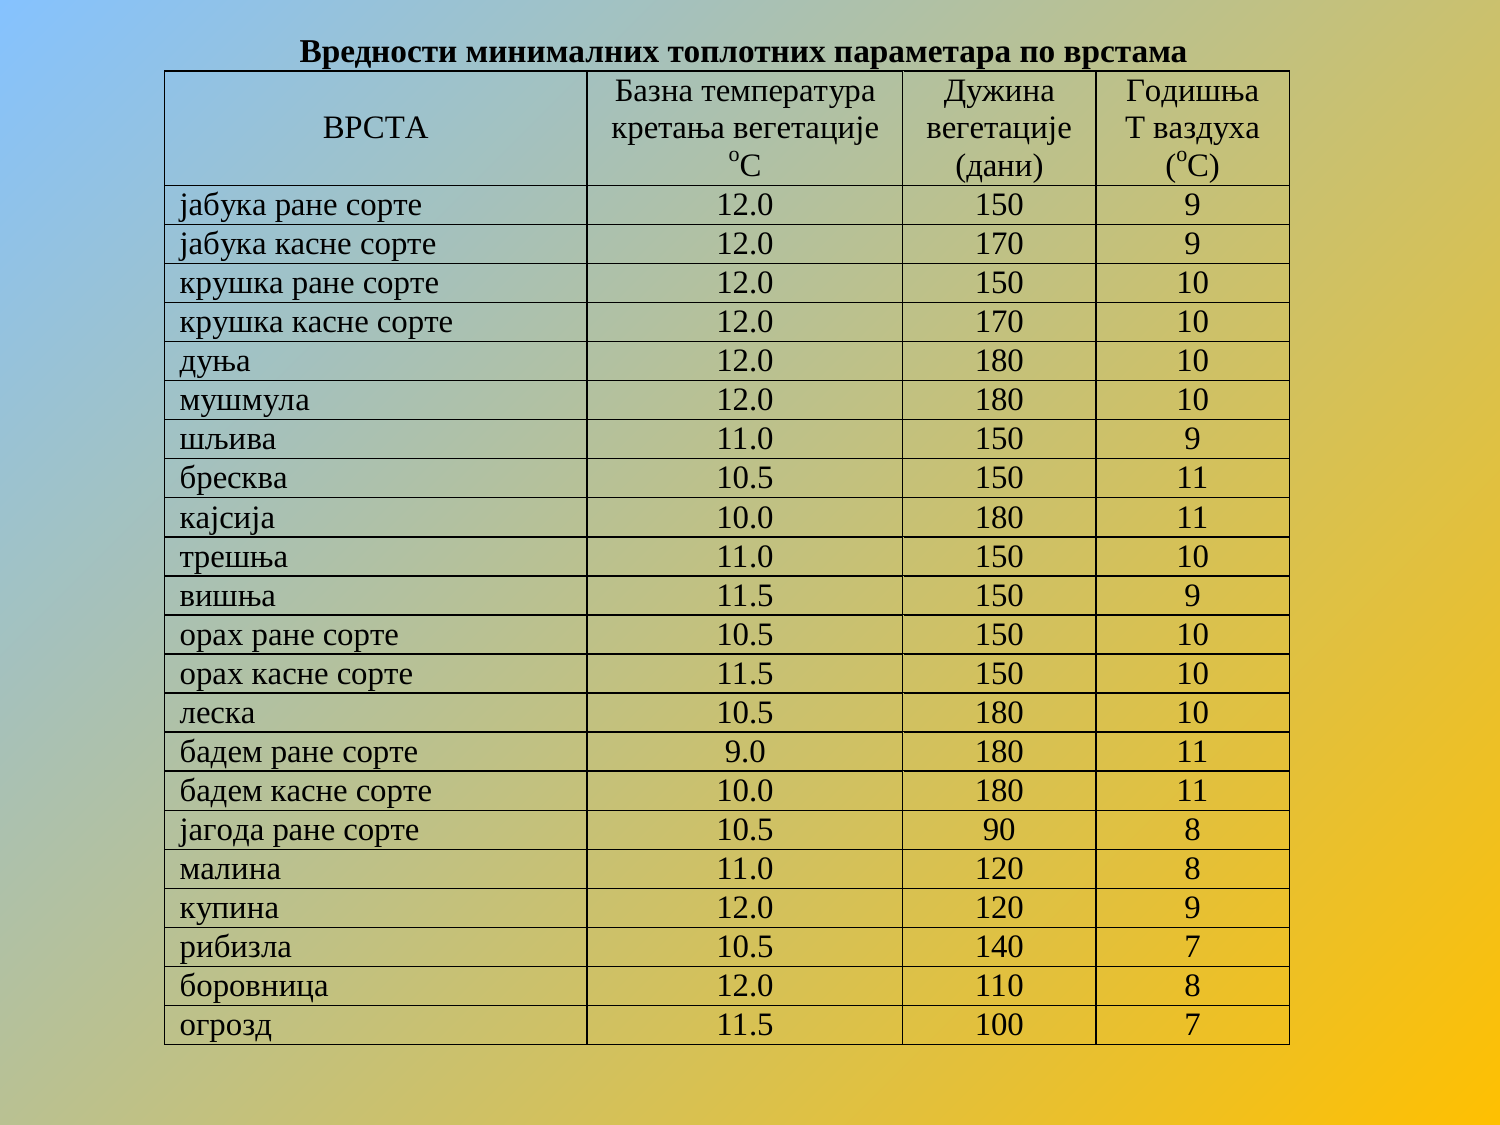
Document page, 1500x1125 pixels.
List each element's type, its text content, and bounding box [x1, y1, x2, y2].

text_box Вредности минималних топлотних параметара по врстама [164, 21, 1325, 117]
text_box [163, 70, 1293, 1125]
